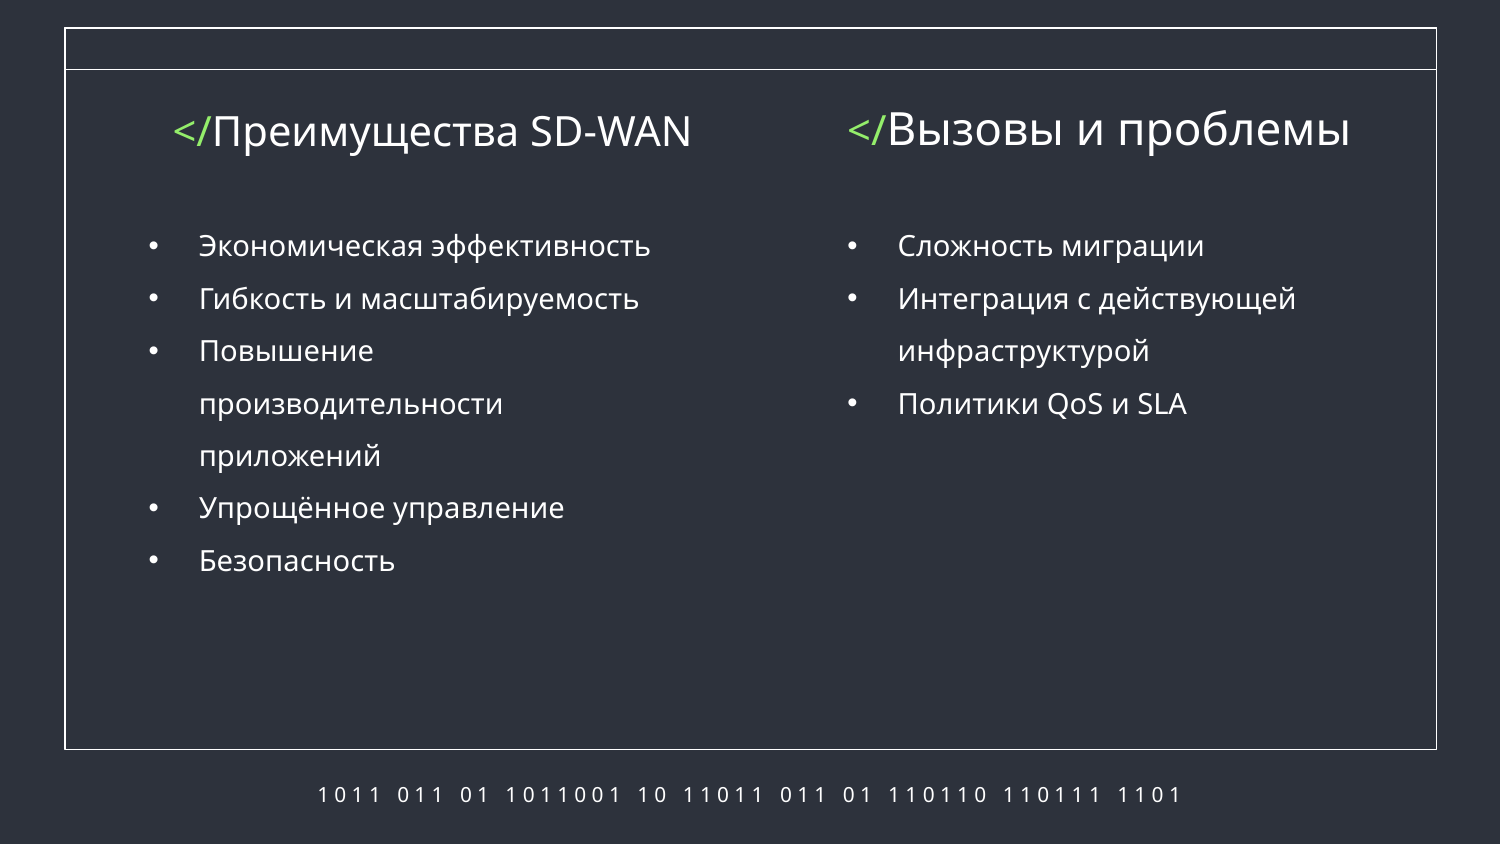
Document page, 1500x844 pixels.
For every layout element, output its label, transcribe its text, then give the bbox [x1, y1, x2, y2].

subtitle </Преимущества SD-WAN [132, 100, 717, 170]
subtitle </Вызовы и проблемы [807, 100, 1368, 170]
subtitle Экономическая эффективность Гибкость и масштабируемость Повышение производительности приложений Упрощённое управление Безопасность [108, 195, 693, 700]
subtitle Сложность миграции Интеграция с действующей инфраструктурой Политики QoS и SLA [807, 195, 1368, 700]
